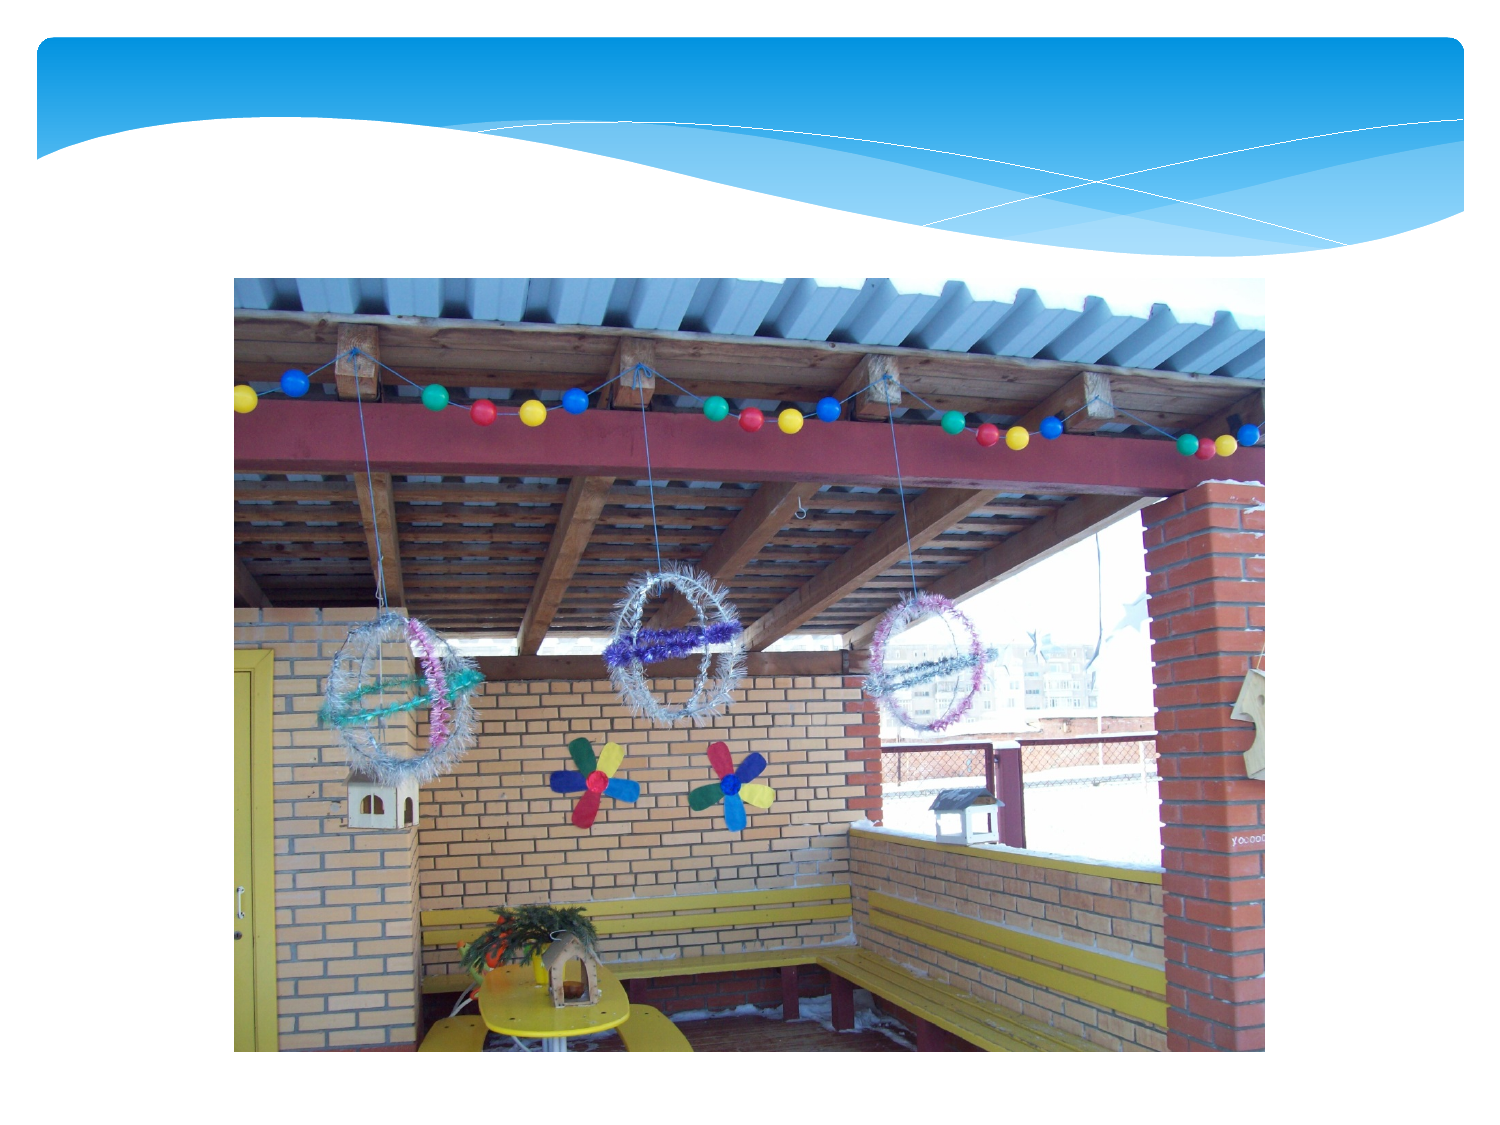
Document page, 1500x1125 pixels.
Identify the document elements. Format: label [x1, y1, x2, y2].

picture [234, 278, 1265, 1052]
